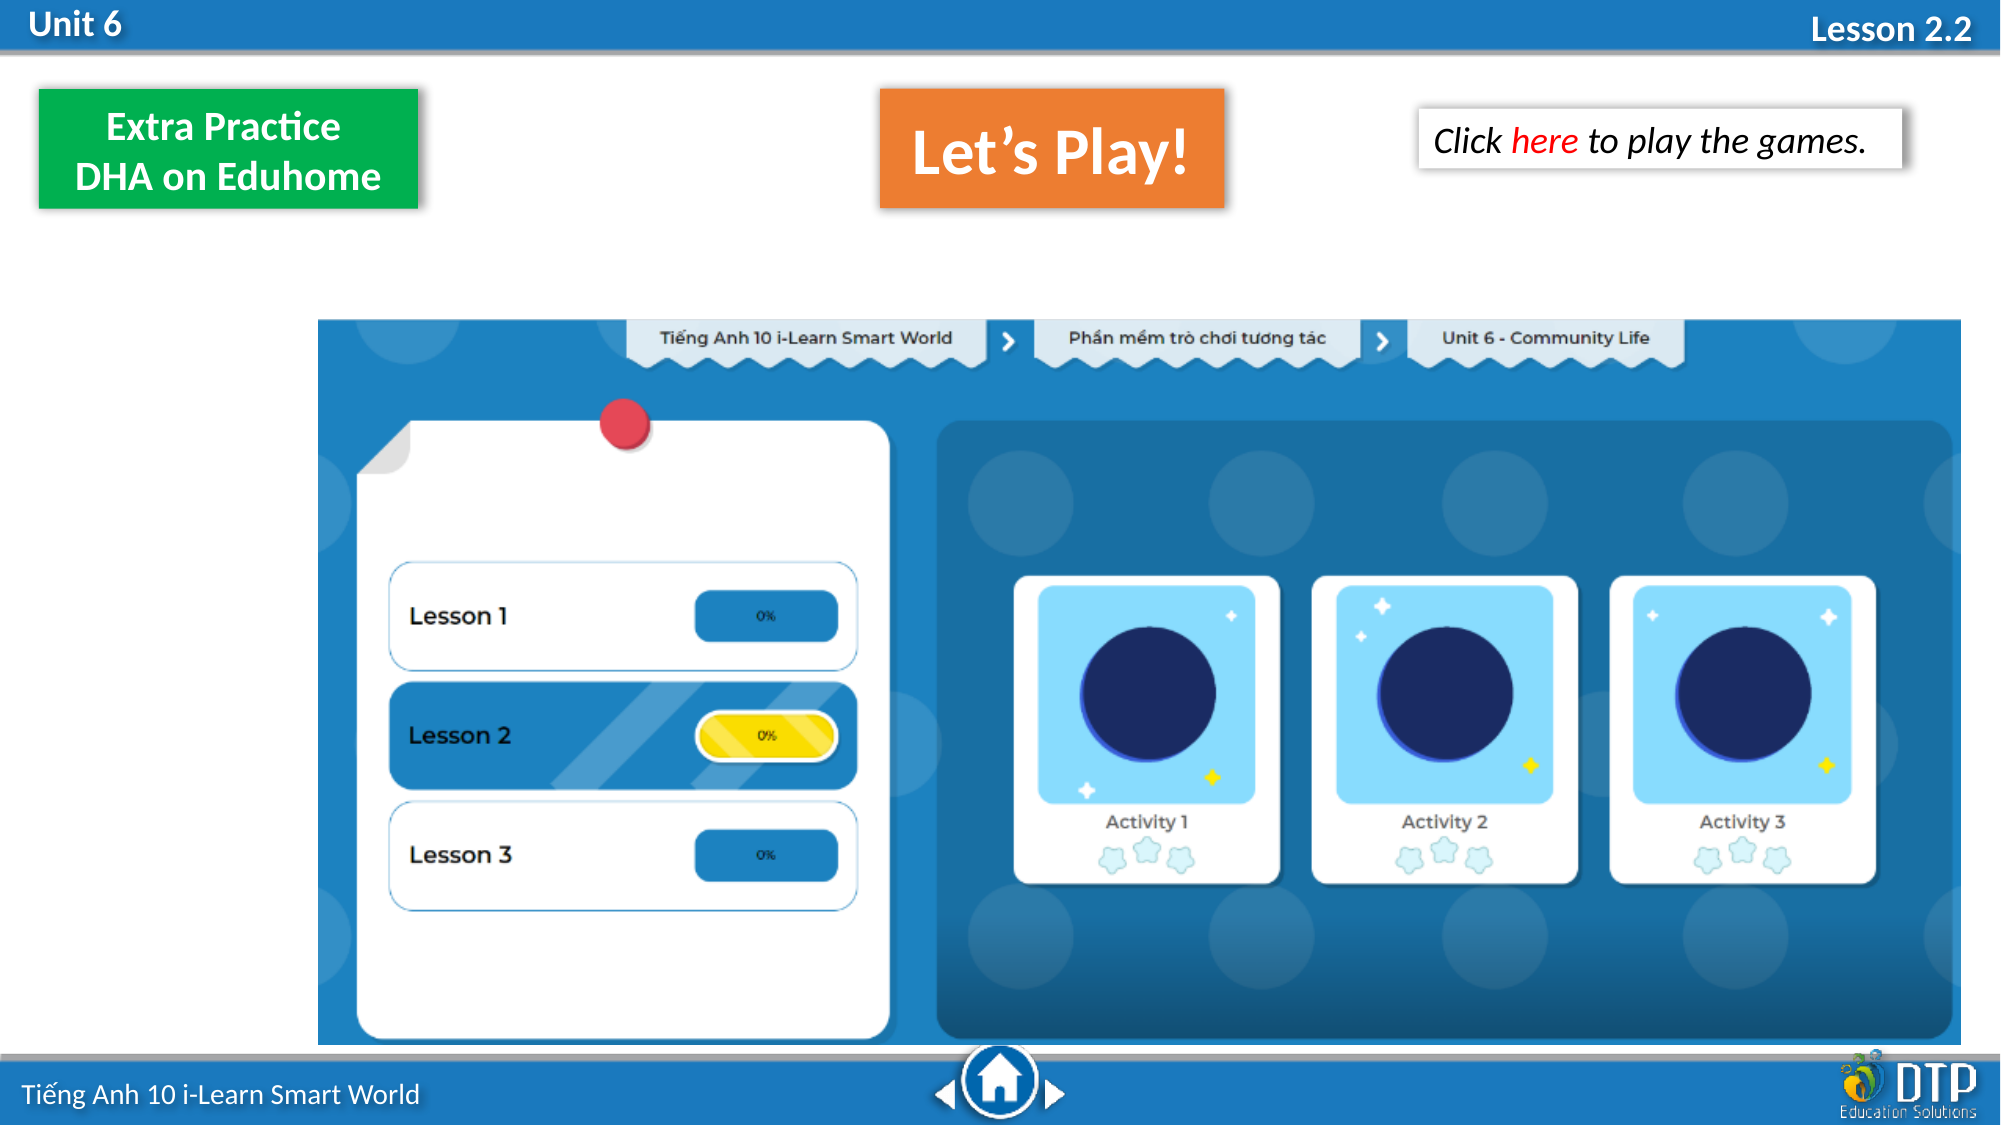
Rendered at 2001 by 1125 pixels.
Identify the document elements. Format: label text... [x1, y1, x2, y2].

text_box Extra Practice DHA on Eduhome [38, 88, 419, 210]
text_box Let’s Play! [879, 88, 1225, 209]
text_box Click here to play the games. [1418, 108, 1903, 169]
picture [0, 0, 2001, 1125]
